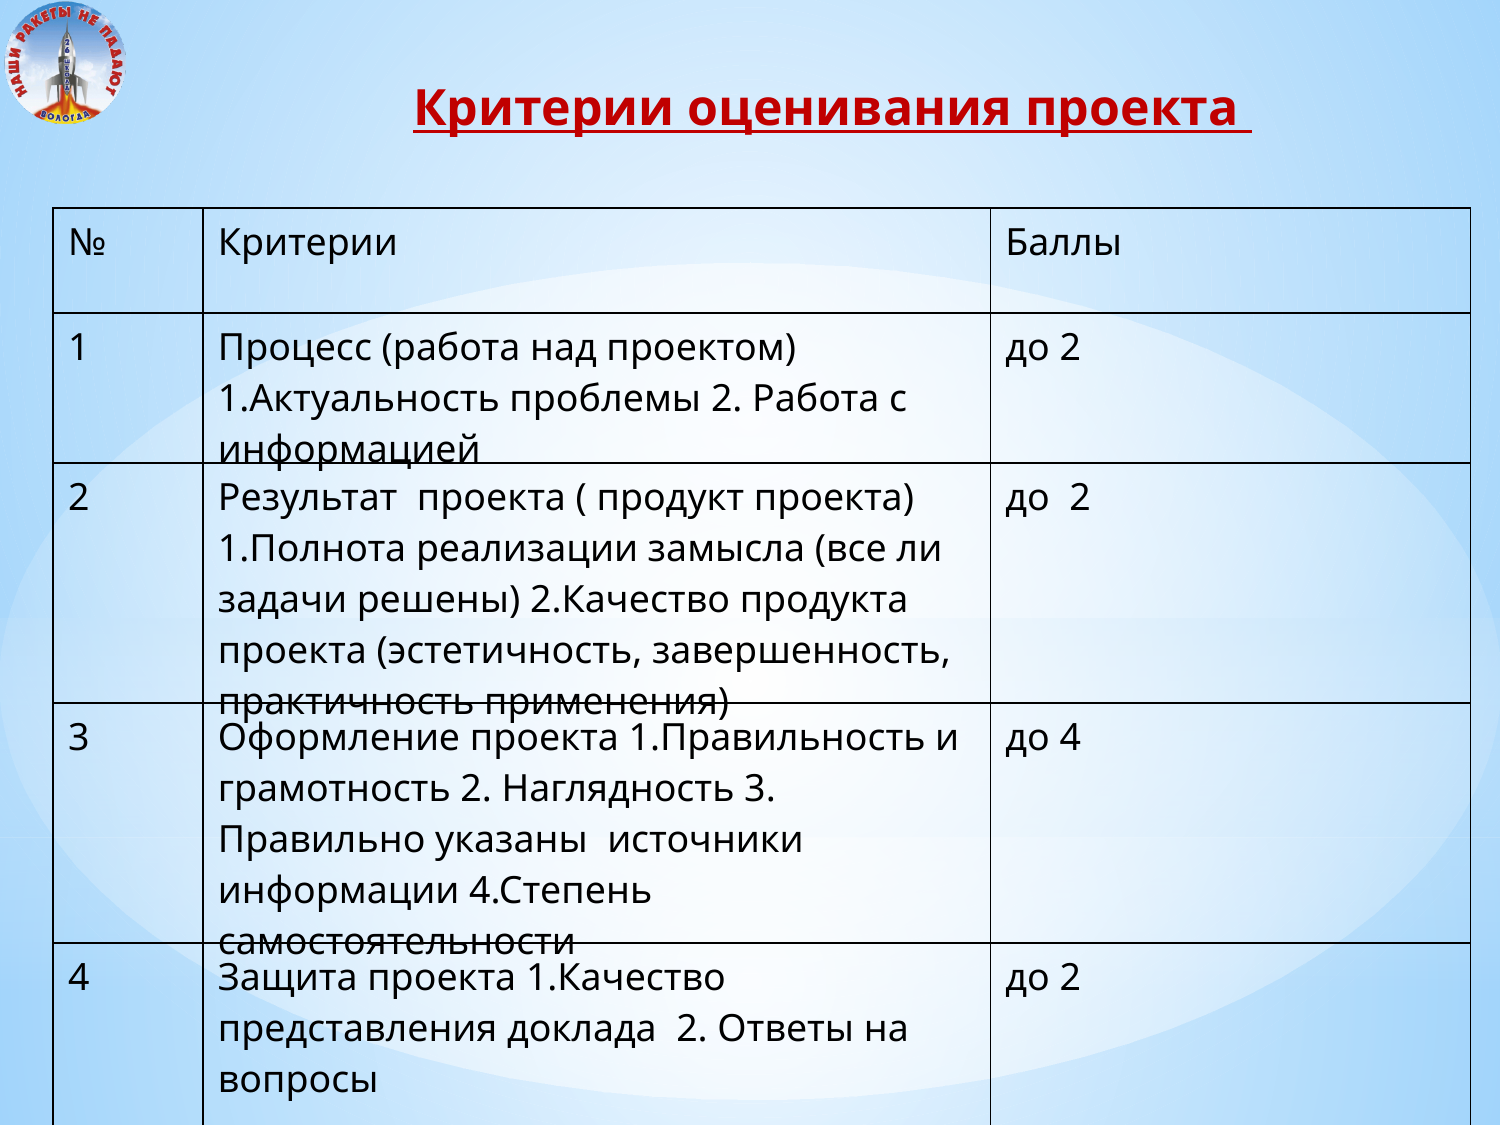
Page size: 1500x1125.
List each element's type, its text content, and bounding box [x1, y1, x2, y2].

table_cell 3 [54, 704, 202, 942]
table_cell Оформление проекта 1.Правильность и грамотность 2. Наглядность 3. Правильно указаны источники информации 4.Степень самостоятельности [204, 704, 990, 942]
table_cell 2 [54, 464, 202, 702]
table_header № [54, 209, 202, 312]
table_cell до 2 [991, 464, 1470, 702]
table_cell 4 [54, 944, 202, 1125]
table_cell 1 [54, 314, 202, 462]
table_cell Защита проекта 1.Качество представления доклада 2. Ответы на вопросы [204, 944, 990, 1125]
table_header Критерии [204, 209, 990, 312]
table_header Баллы [991, 209, 1470, 312]
table_cell Процесс (работа над проектом) 1.Актуальность проблемы 2. Работа с информацией [204, 314, 990, 462]
text_box Критерии оценивания проекта [218, 68, 1447, 144]
table_cell до 2 [991, 944, 1470, 1125]
picture [1, 0, 128, 126]
table_cell до 4 [991, 704, 1470, 942]
table_cell Результат проекта ( продукт проекта) 1.Полнота реализации замысла (все ли задачи решены) 2.Качество продукта проекта (эстетичность, завершенность, практичность применения) [204, 464, 990, 702]
table_cell до 2 [991, 314, 1470, 462]
